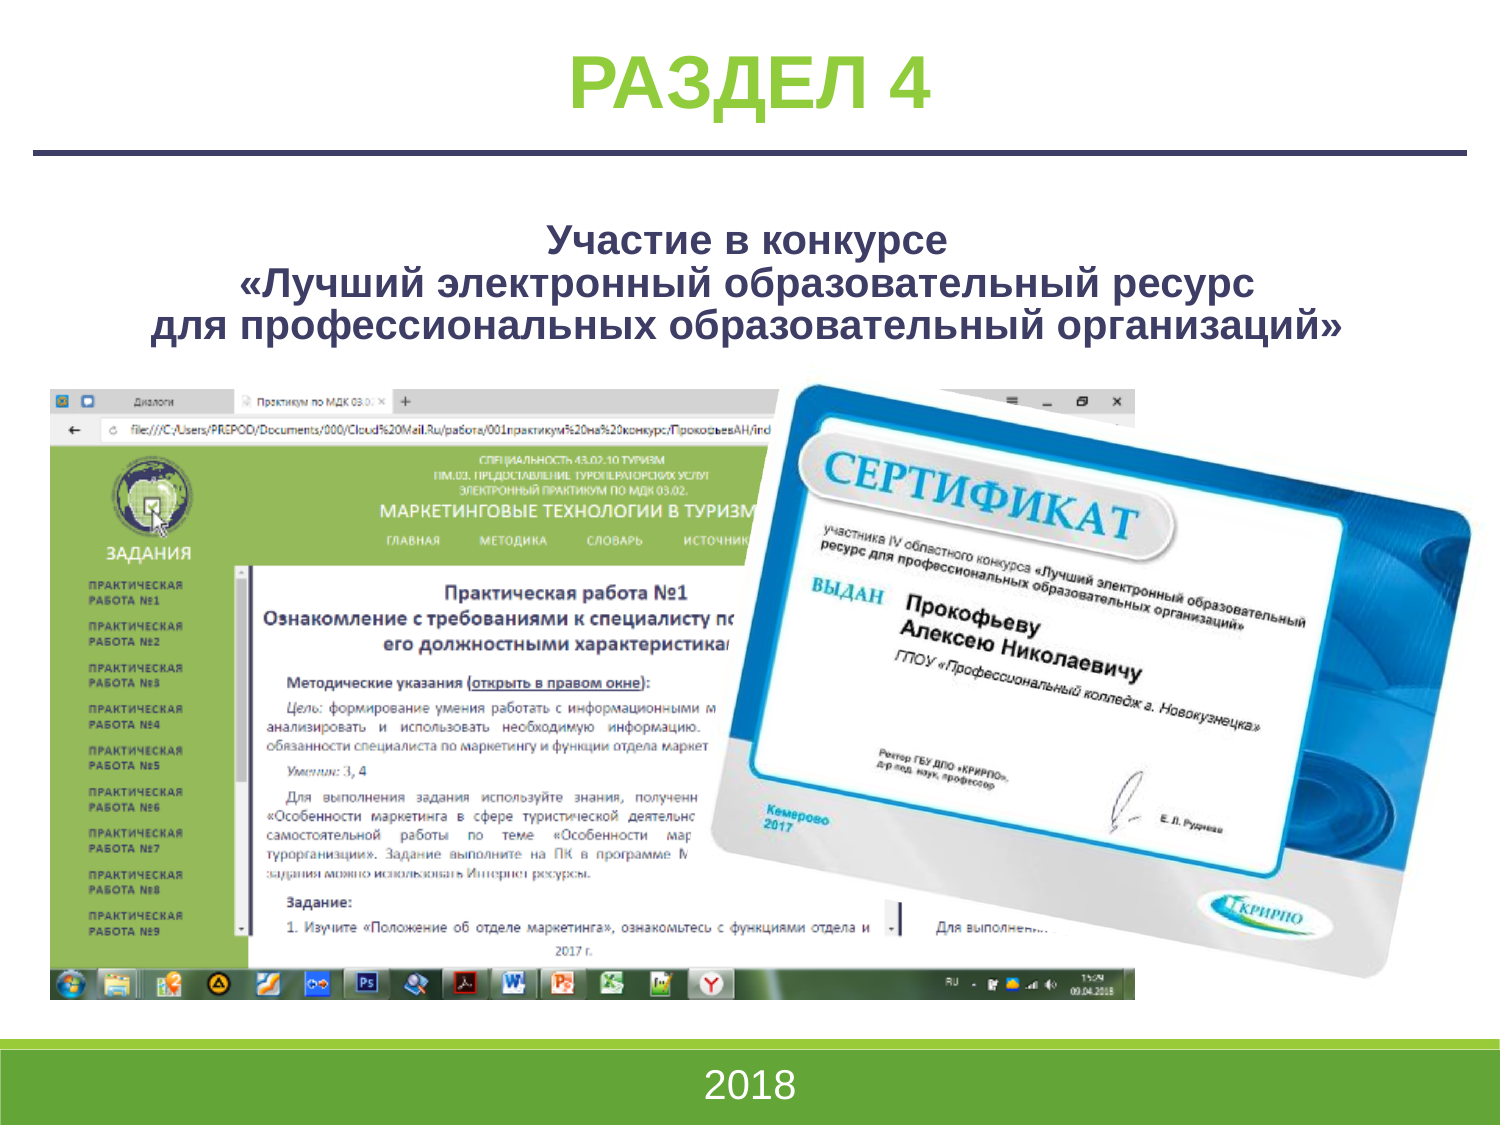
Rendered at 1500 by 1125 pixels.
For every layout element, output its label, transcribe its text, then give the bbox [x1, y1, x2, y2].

text_box Участие в конкурсе «Лучший электронный образовательный ресурс для профессиональных образовательный организаций» [32, 213, 1463, 390]
text_box РАЗДЕЛ 4 [0, 26, 1500, 132]
picture [50, 360, 1493, 1000]
text_box 2018 [685, 1050, 814, 1116]
